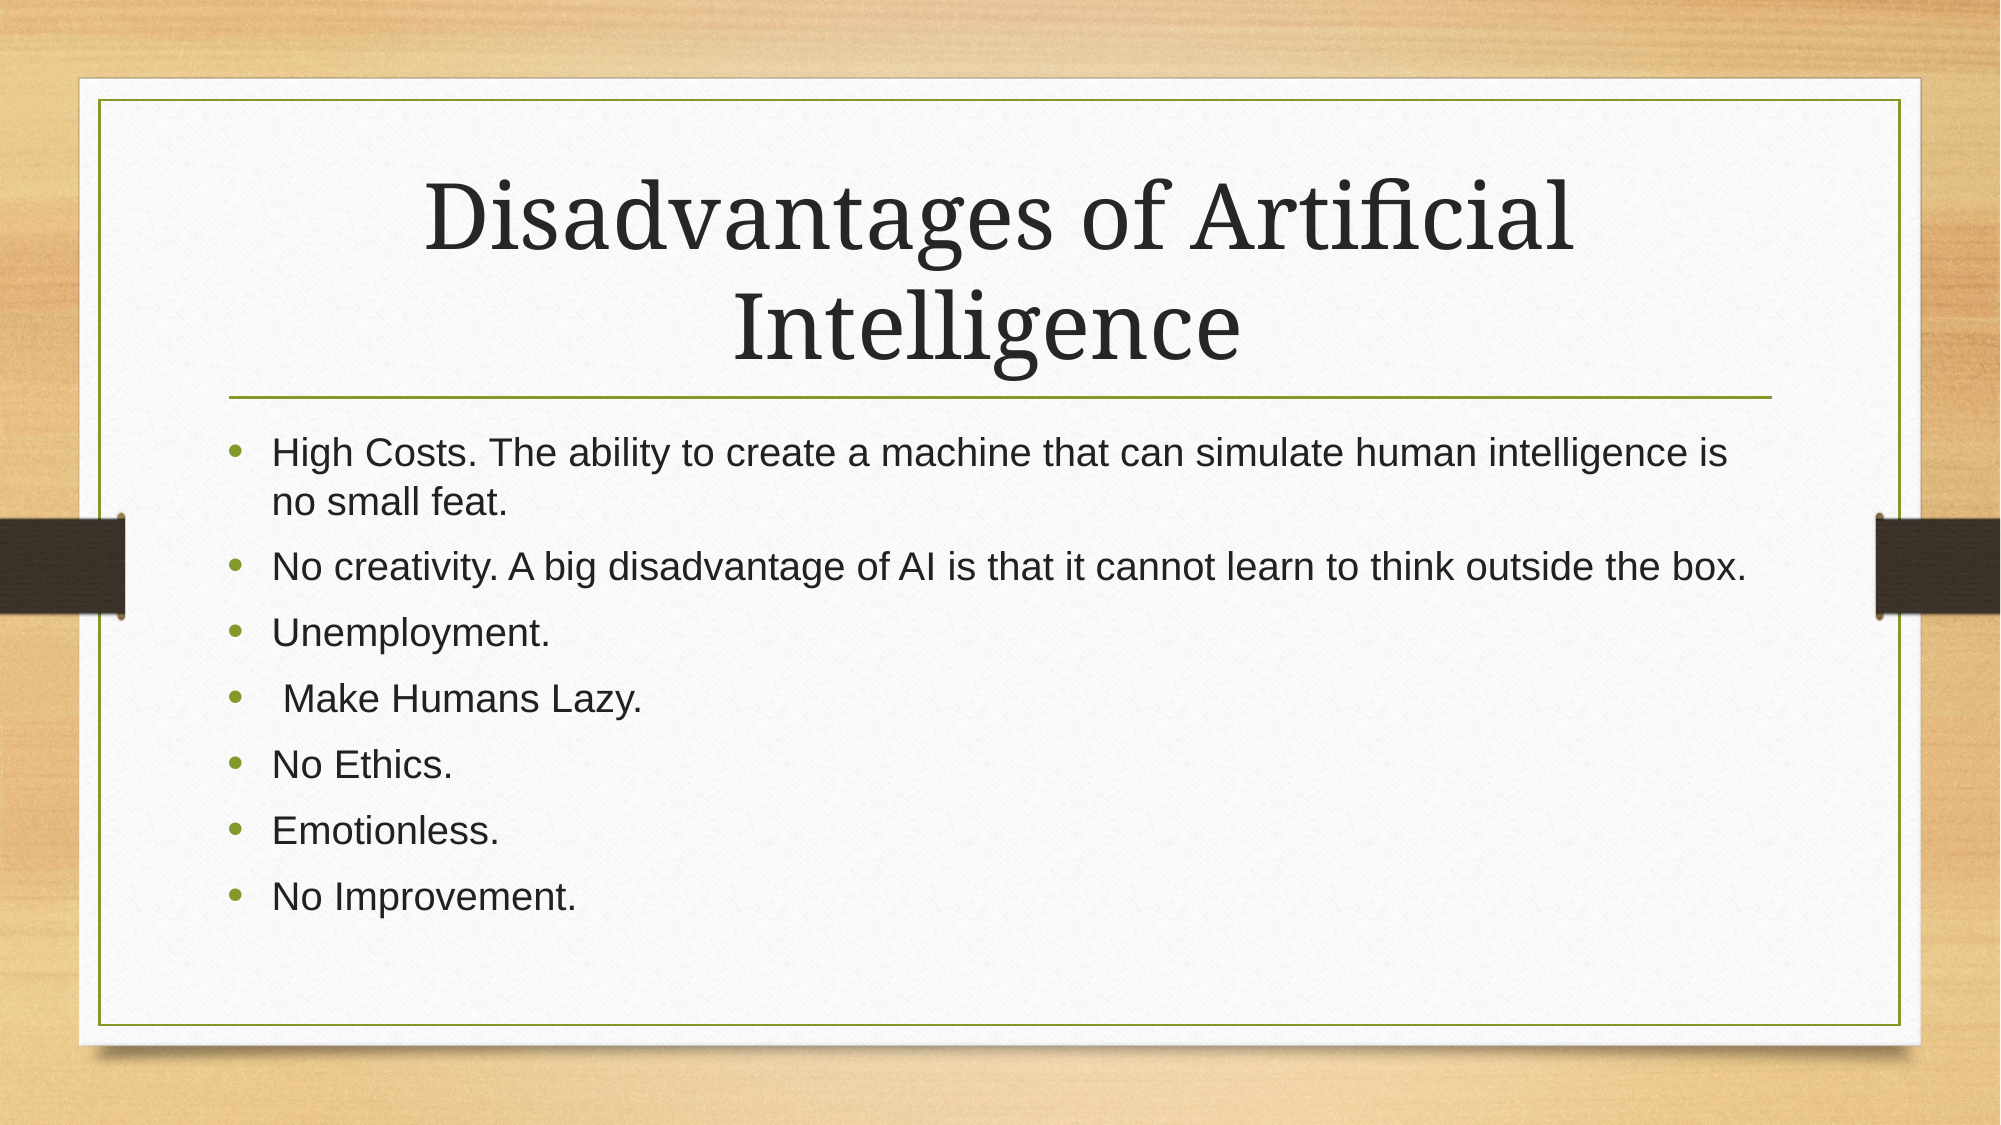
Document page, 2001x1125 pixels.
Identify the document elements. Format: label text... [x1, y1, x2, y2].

picture [0, 0, 2001, 1125]
list High Costs. The ability to create a machine that can simulate human intelligence is no small feat. No creativity. A big disadvantage of AI is that it cannot learn to think outside the box. Unemployment. Make Humans Lazy. No Ethics. Emotionless. No Improvement. [212, 419, 1788, 964]
title Disadvantages of Artificial Intelligence [212, 161, 1788, 375]
